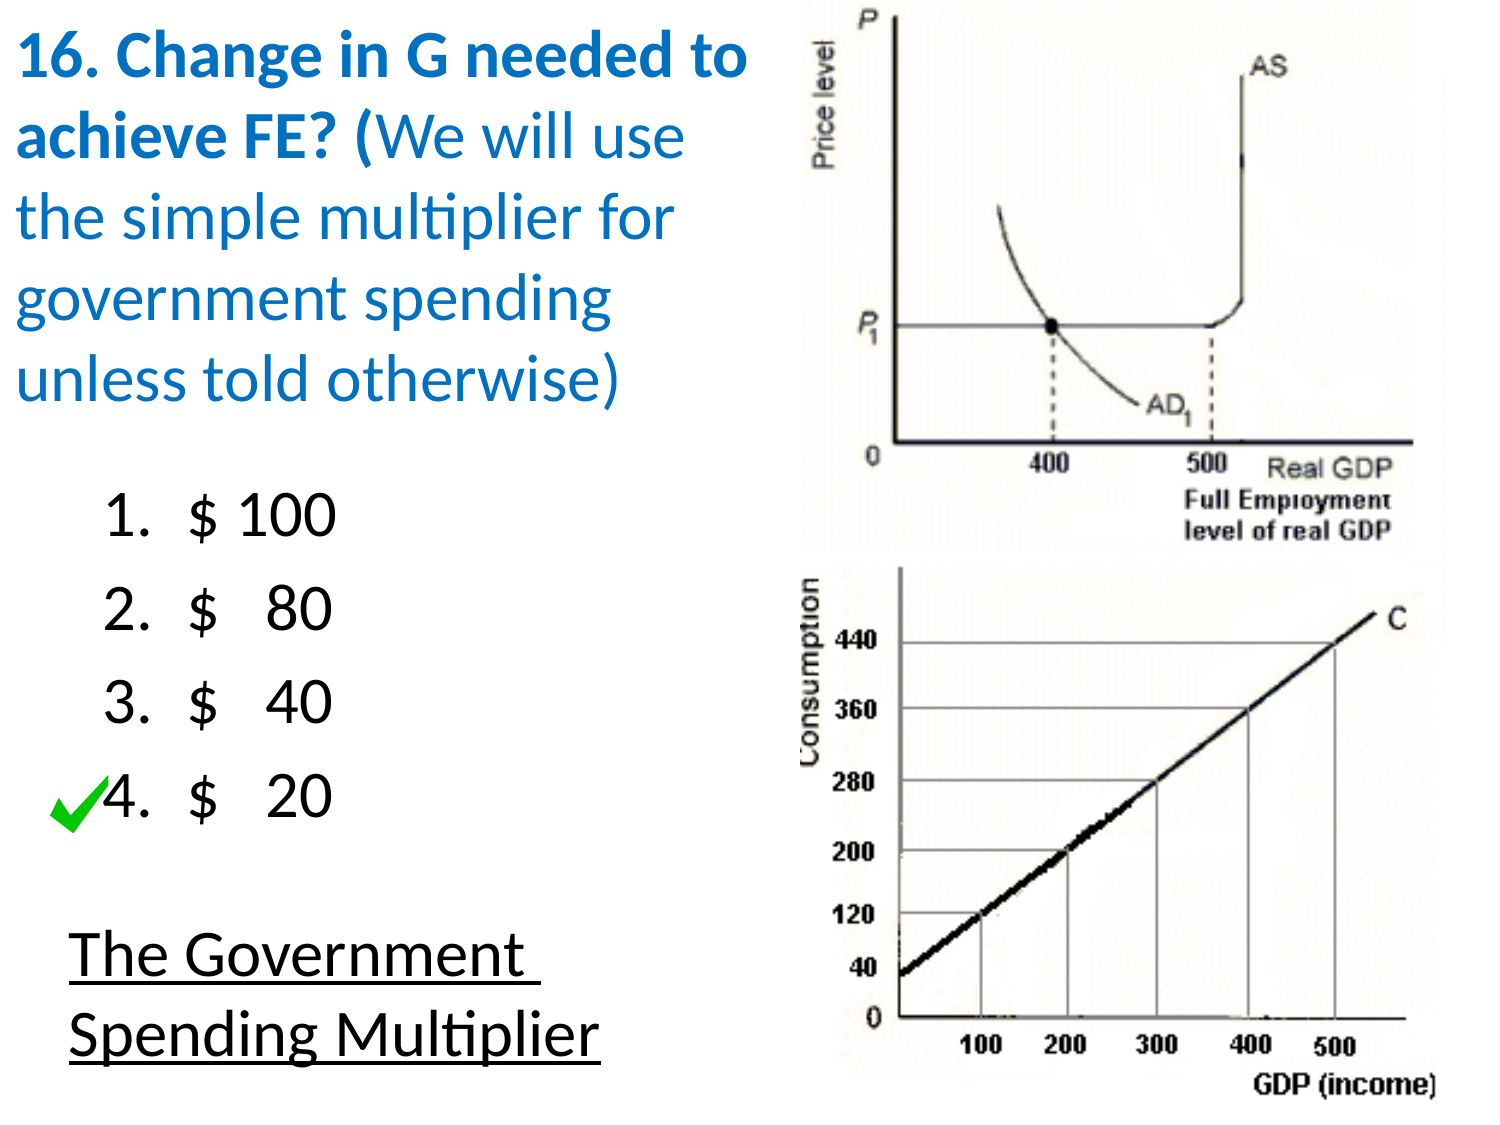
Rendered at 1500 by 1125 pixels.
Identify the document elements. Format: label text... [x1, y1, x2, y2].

text_box The Government Spending Multiplier [53, 902, 616, 1078]
text_box [48, 773, 111, 836]
list $ 100 $ 80 $ 40 $ 20 [87, 462, 363, 863]
picture [799, 0, 1451, 1118]
title 16. Change in G needed to achieve FE? (We will use the simple multiplier for government spending unless told otherwise) [0, 0, 775, 425]
